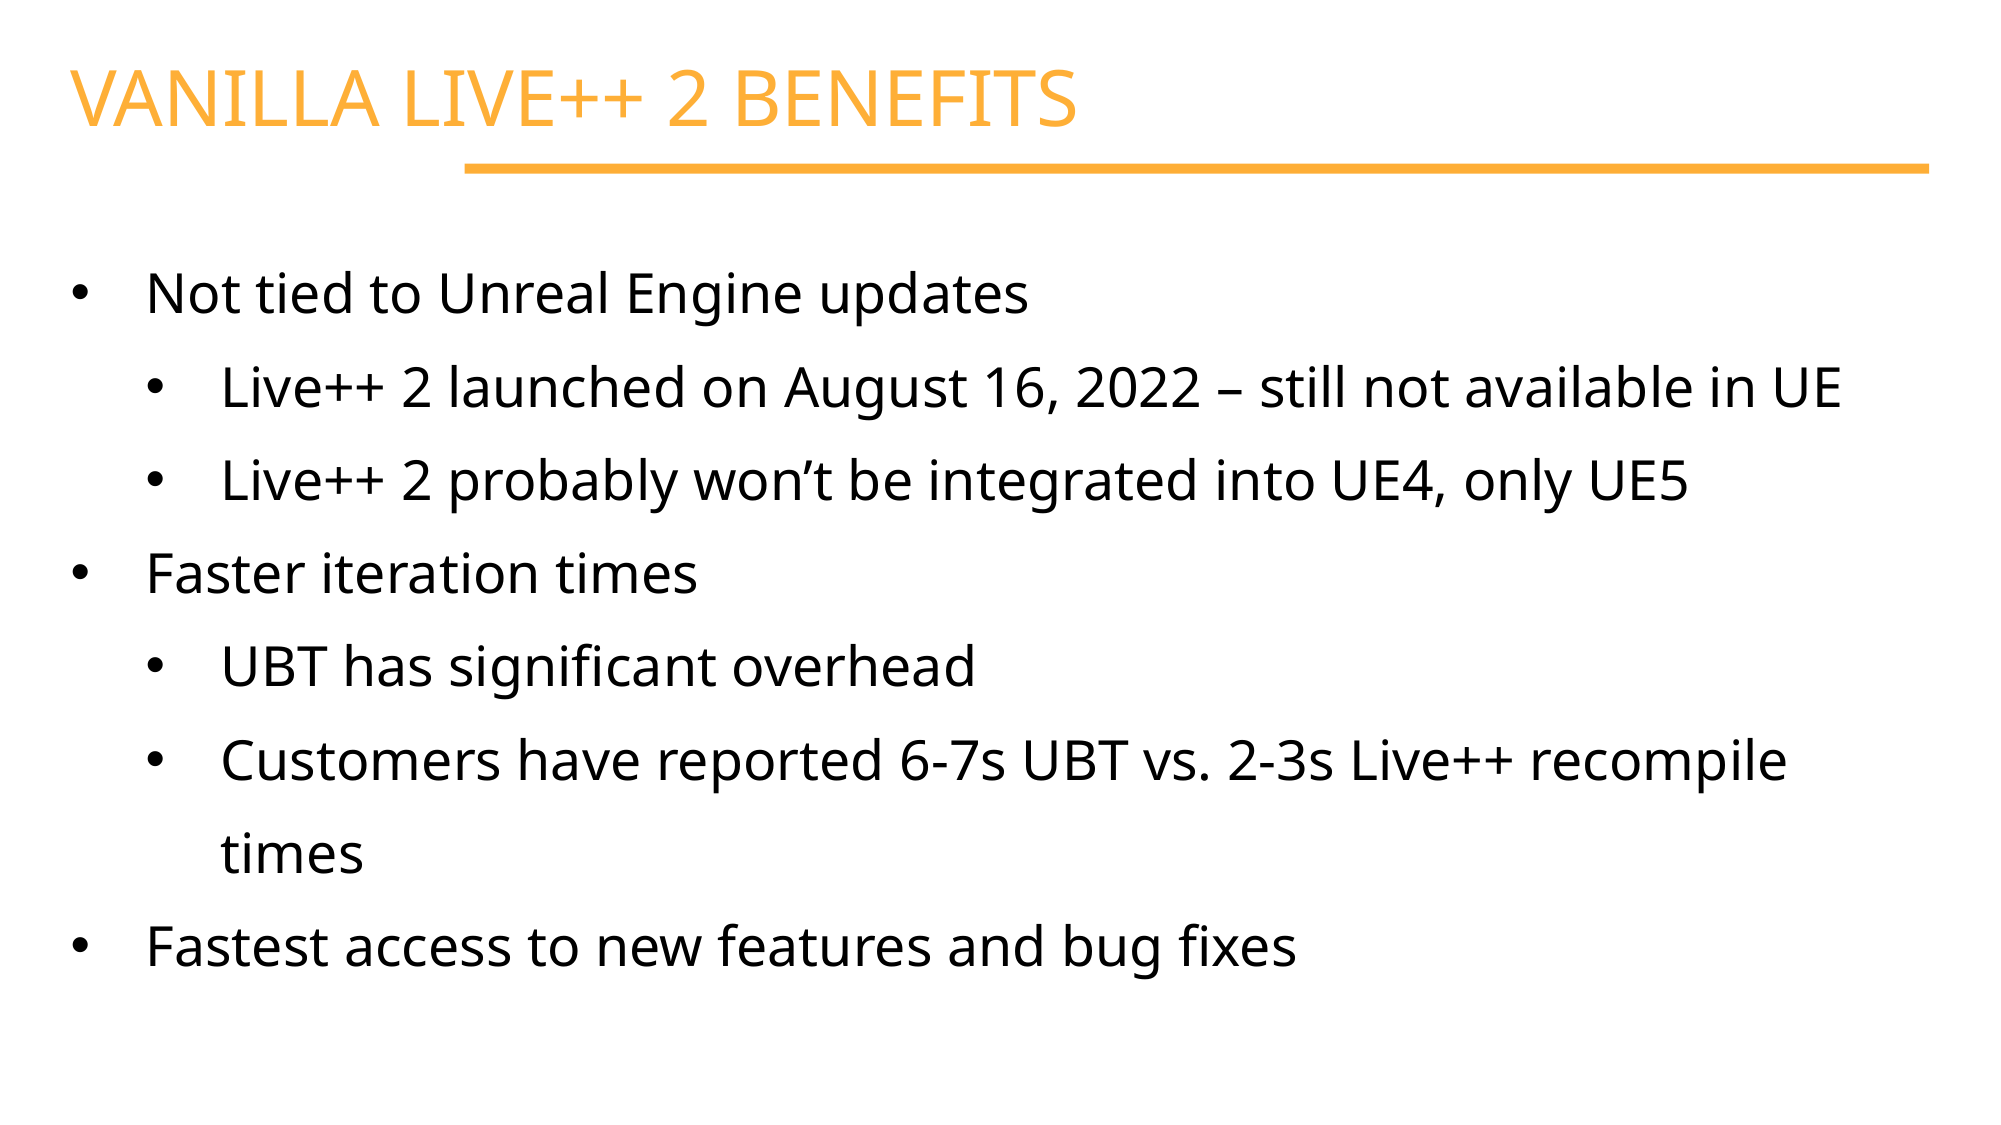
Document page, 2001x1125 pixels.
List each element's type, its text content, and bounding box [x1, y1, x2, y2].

text_box Not tied to Unreal Engine updates Live++ 2 launched on August 16, 2022 – still not available in UE Live++ 2 probably won’t be integrated into UE4, only UE5 Faster iteration times UBT has significant overhead Customers have reported 6-7s UBT vs. 2-3s Live++ recompile times Fastest access to new features and bug fixes [70, 231, 1930, 988]
text_box VANILLA LIVE++ 2 BENEFITS [70, 74, 1930, 191]
text_box [464, 163, 1930, 174]
